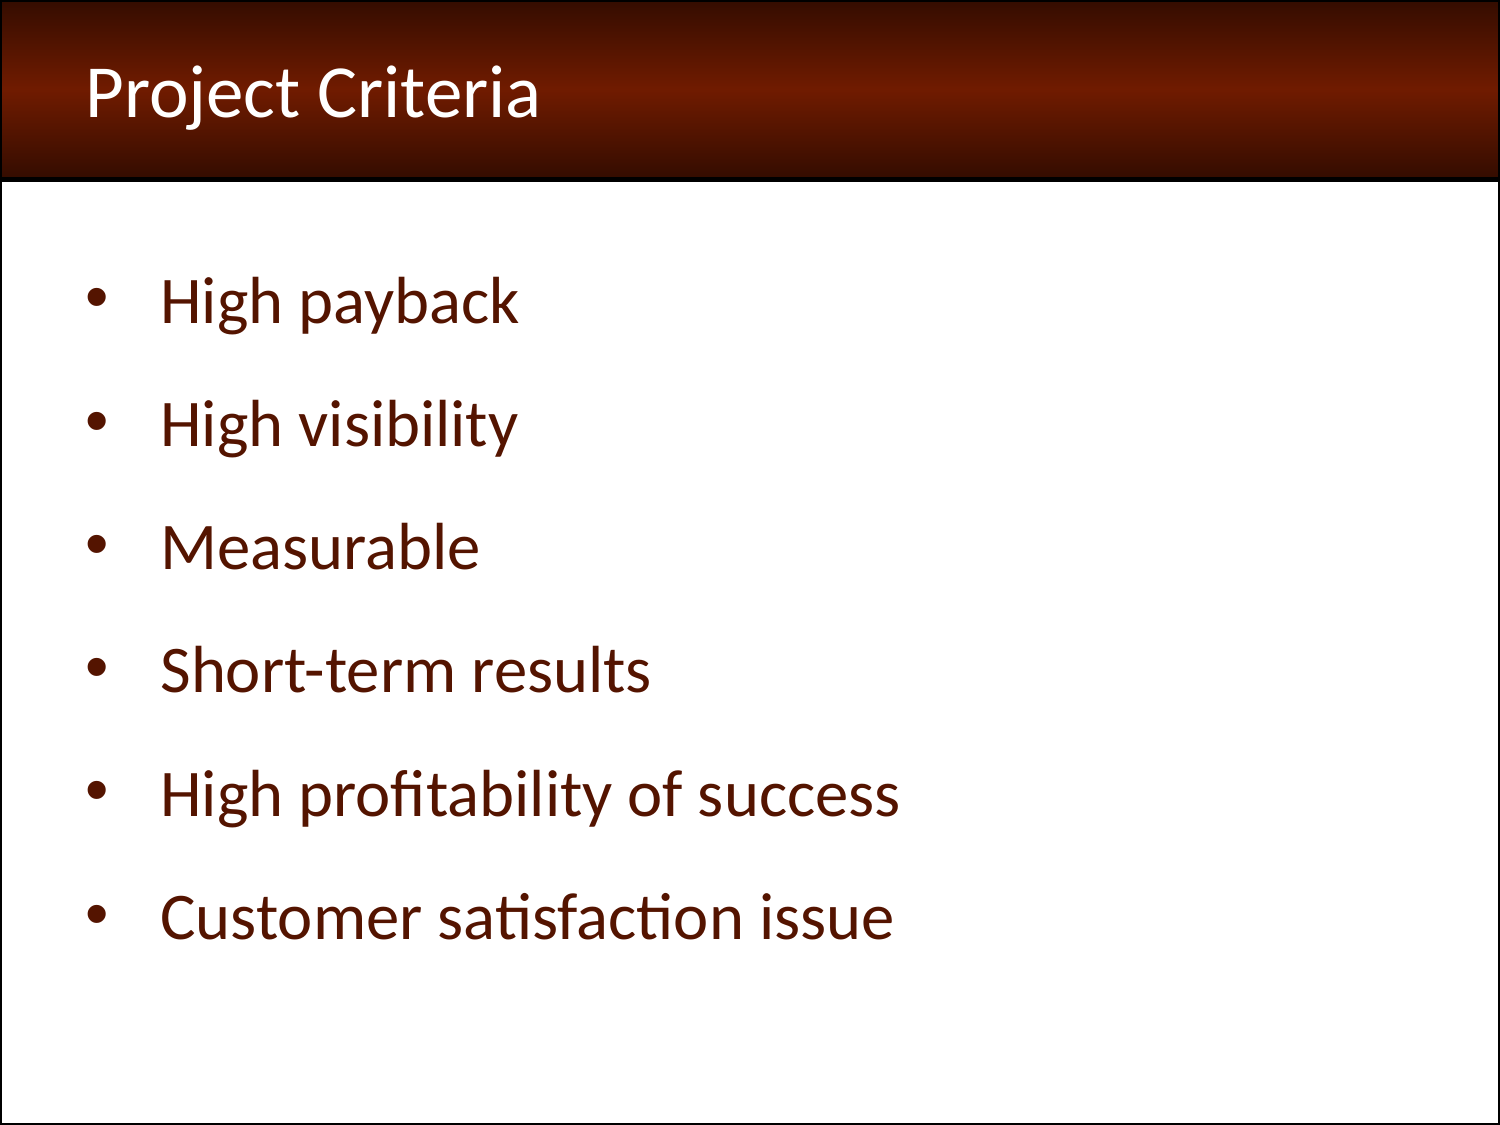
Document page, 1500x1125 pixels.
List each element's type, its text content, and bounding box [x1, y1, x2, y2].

text_box High payback High visibility Measurable Short-term results High profitability of success Customer satisfaction issue [74, 212, 1437, 957]
text_box Project Criteria [75, 24, 1400, 163]
